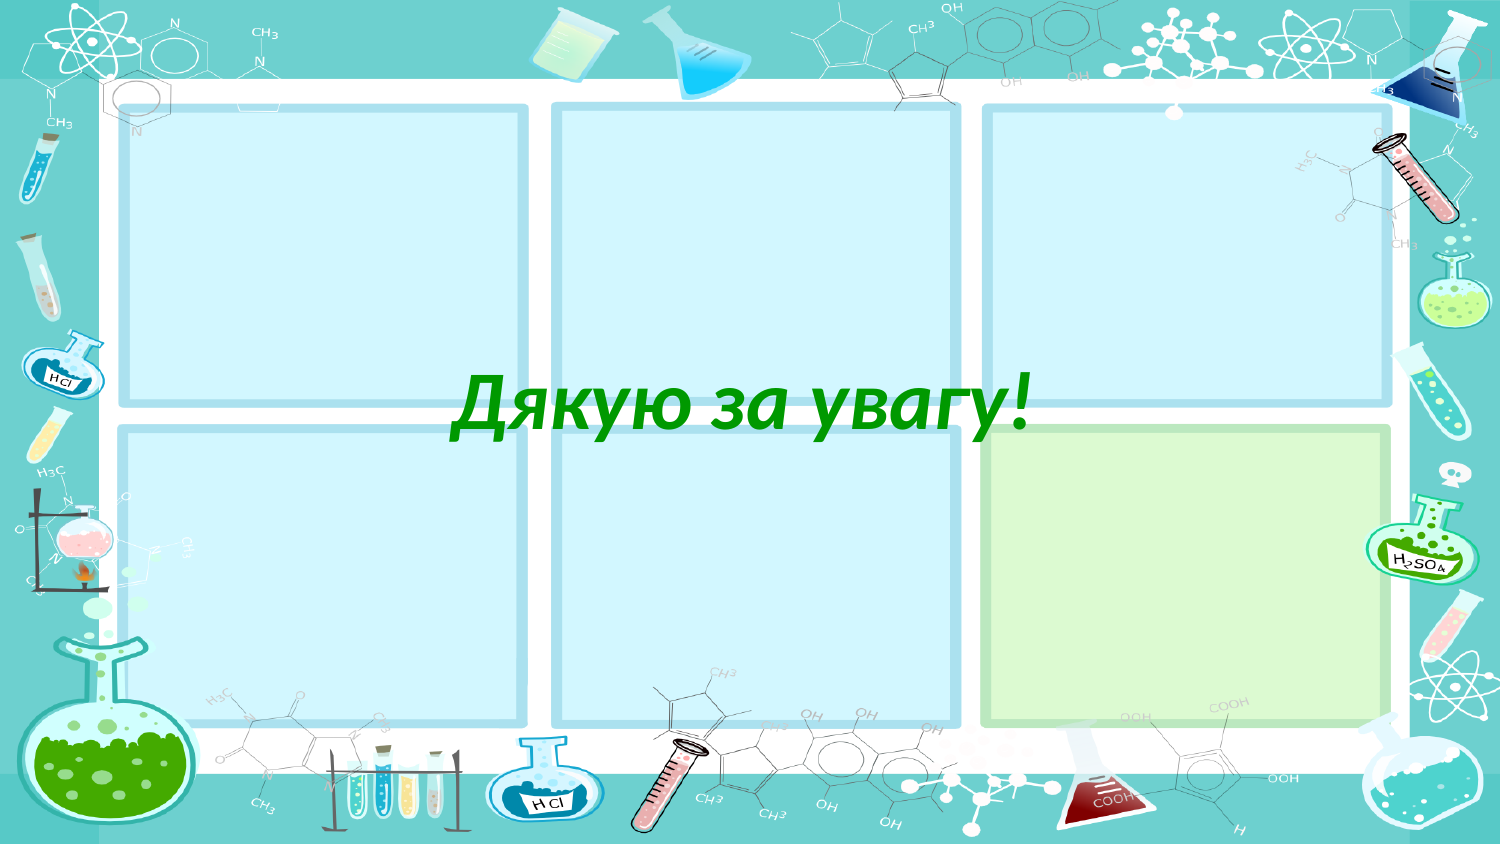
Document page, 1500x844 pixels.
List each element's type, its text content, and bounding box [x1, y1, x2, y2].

picture [0, 0, 1500, 844]
subtitle Дякую за увагу! [218, 339, 1269, 555]
